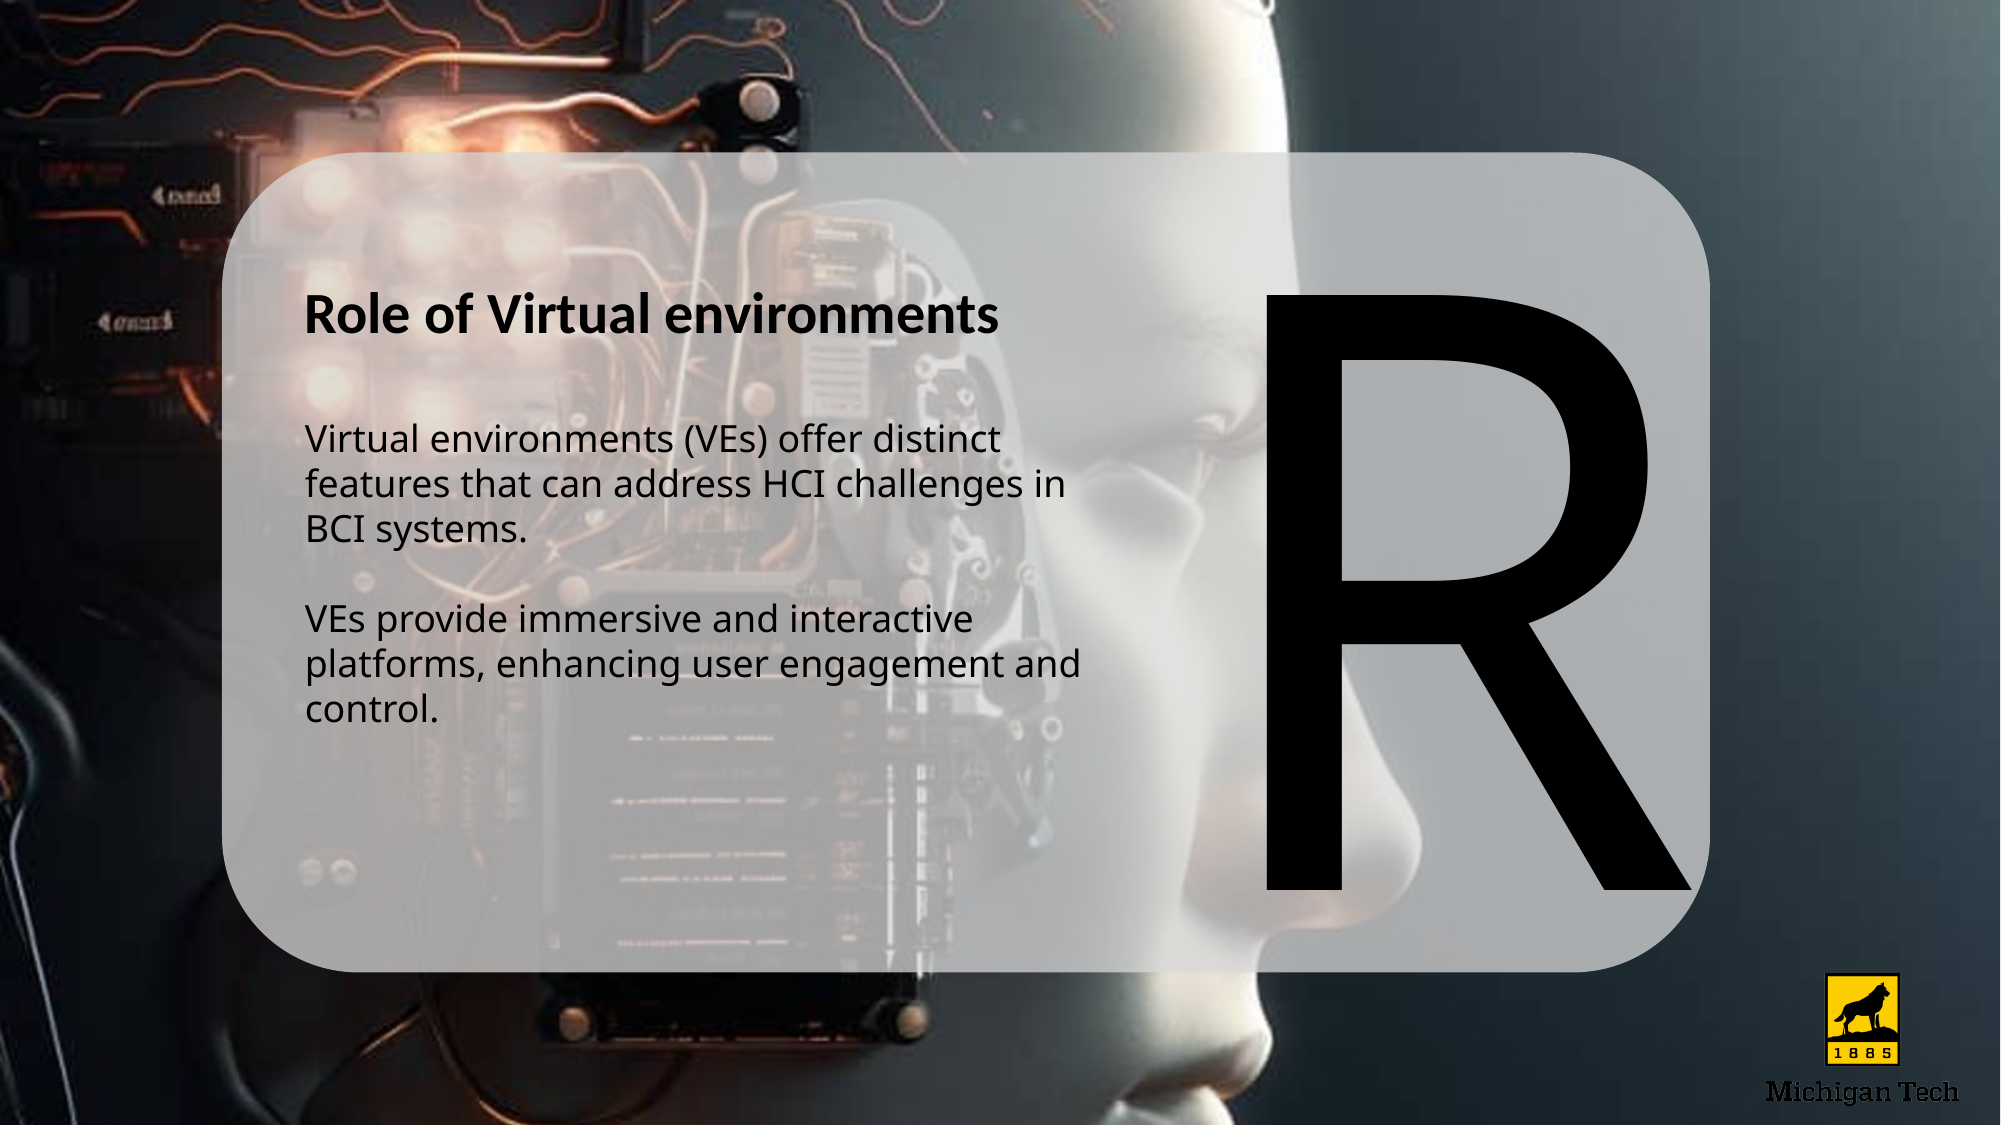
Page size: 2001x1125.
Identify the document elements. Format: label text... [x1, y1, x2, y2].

text_box [220, 151, 1171, 974]
text_box [1386, 151, 1712, 974]
text_box Role of Virtual environments Virtual environments (VEs) offer distinct features that can address HCI challenges in BCI systems. VEs provide immersive and interactive platforms, enhancing user engagement and control. [290, 267, 1138, 918]
text_box R [1171, 50, 1386, 1065]
text_box [0, 0, 2000, 1125]
